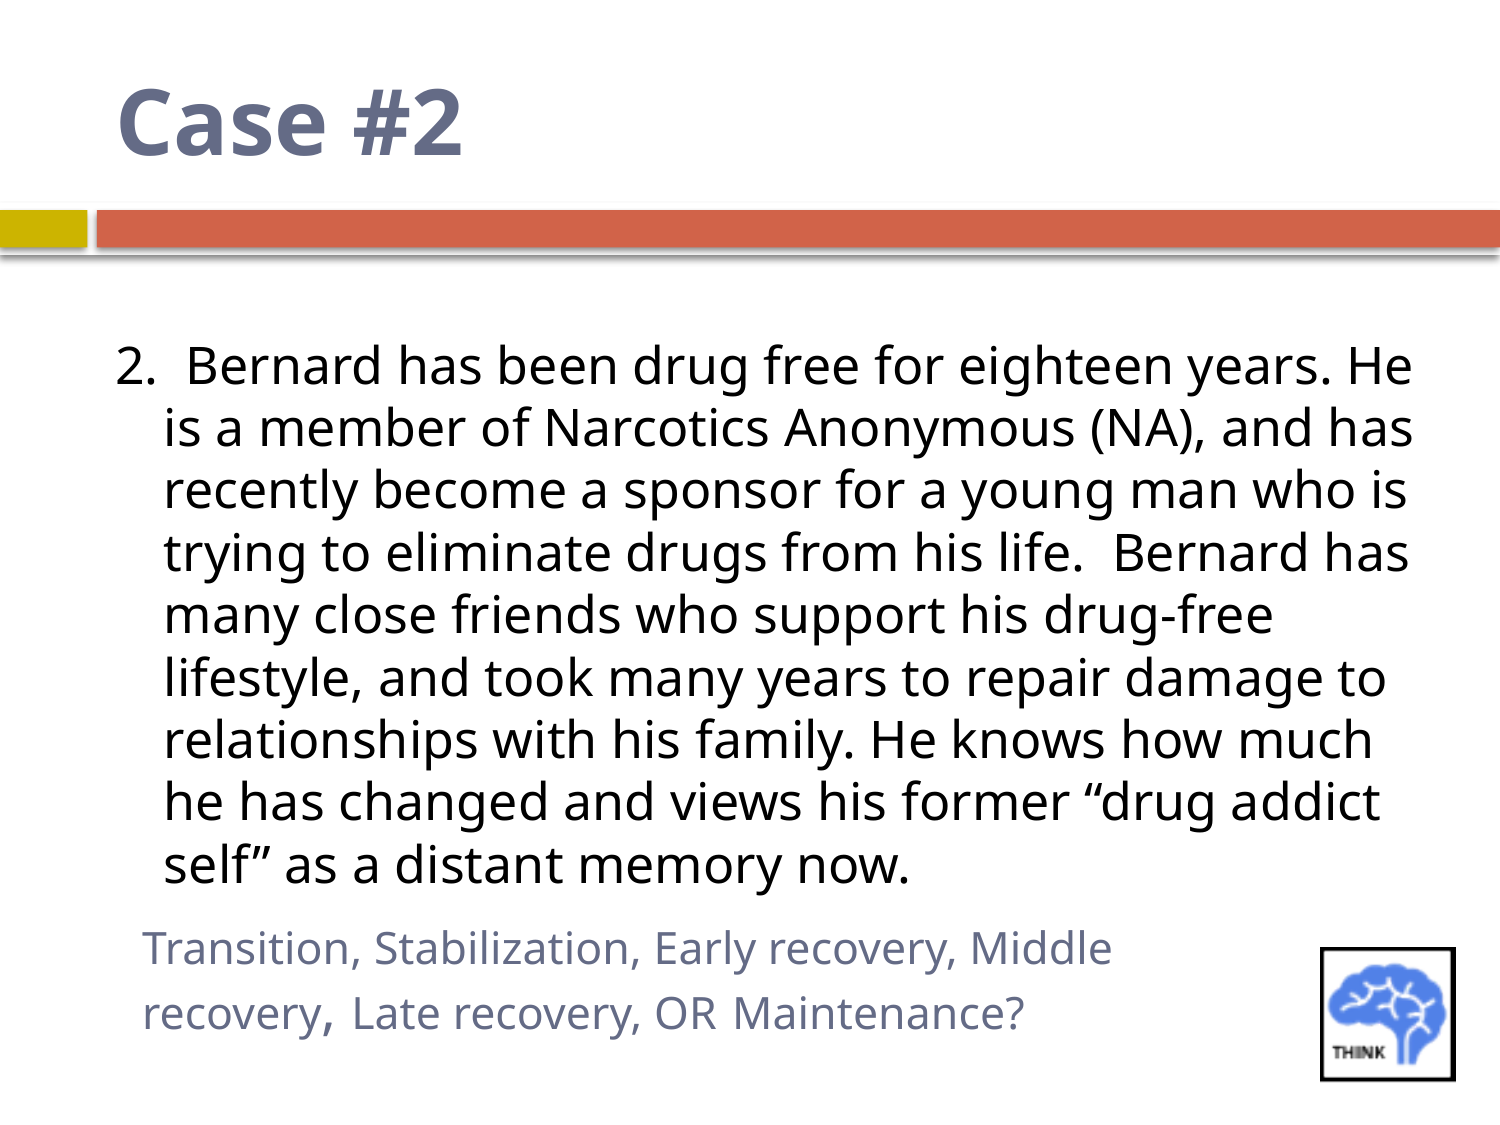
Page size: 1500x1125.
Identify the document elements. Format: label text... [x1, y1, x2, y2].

list 2. Bernard has been drug free for eighteen years. He is a member of Narcotics Anonymous (NA), and has recently become a sponsor for a young man who is trying to eliminate drugs from his life. Bernard has many close friends who support his drug-free lifestyle, and took many years to repair damage to relationships with his family. He knows how much he has changed and views his former “drug addict self” as a distant memory now. [100, 324, 1438, 913]
picture [1319, 946, 1457, 1088]
text_box Transition, Stabilization, Early recovery, Middle recovery, Late recovery, OR Maintenance? [62, 912, 1151, 1063]
title Case #2 [100, 37, 1438, 200]
